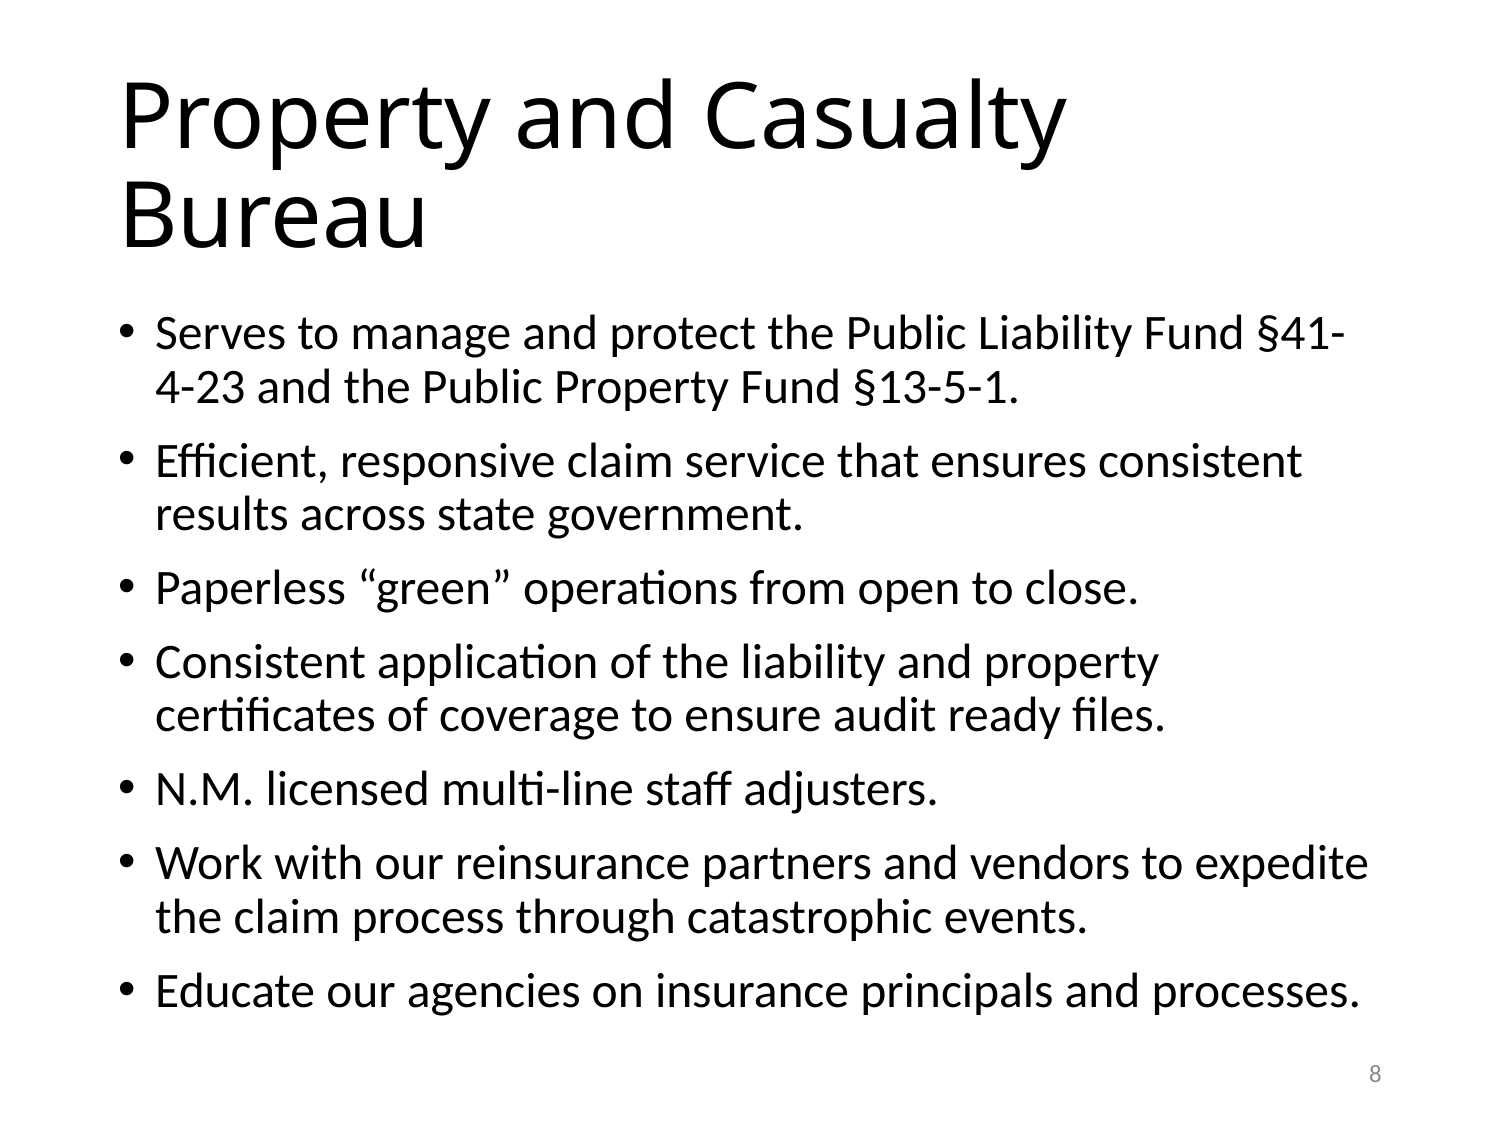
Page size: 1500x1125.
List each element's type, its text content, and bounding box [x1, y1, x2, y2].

title Property and Casualty Bureau [103, 59, 1397, 278]
list Serves to manage and protect the Public Liability Fund §41-4-23 and the Public Property Fund §13-5-1. Efficient, responsive claim service that ensures consistent results across state government. Paperless “green” operations from open to close. Consistent application of the liability and property certificates of coverage to ensure audit ready files. N.M. licensed multi-line staff adjusters. Work with our reinsurance partners and vendors to expedite the claim process through catastrophic events. Educate our agencies on insurance principals and processes. [103, 299, 1397, 1043]
slide_number 8 [1059, 1042, 1397, 1103]
